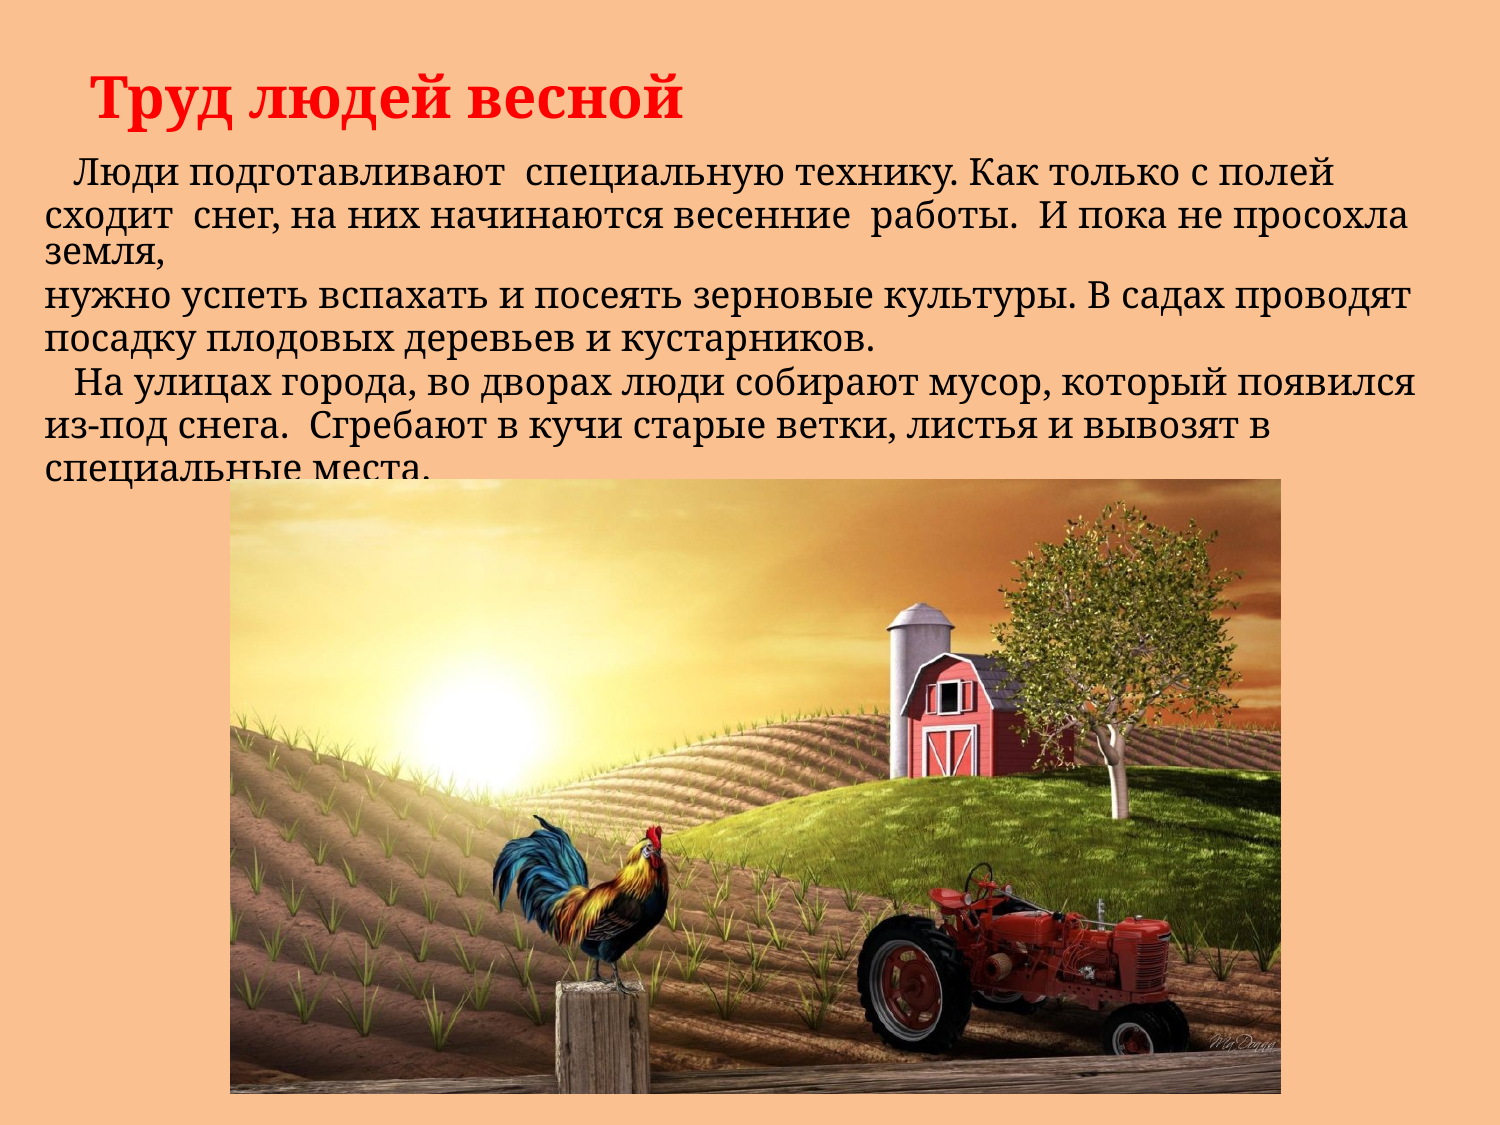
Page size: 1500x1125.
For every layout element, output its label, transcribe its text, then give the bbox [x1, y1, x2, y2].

title Труд людей весной [74, 18, 1426, 138]
list Люди подготавливают специальную технику. Как только с полей сходит снег, на них начинаются весенние работы. И пока не просохла земля, нужно успеть вспахать и посеять зерновые культуры. В садах проводят посадку плодовых деревьев и кустарников. На улицах города, во дворах люди собирают мусор, который появился из-под снега. Сгребают в кучи старые ветки, листья и вывозят в специальные места. [29, 148, 1471, 480]
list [229, 479, 1281, 1095]
